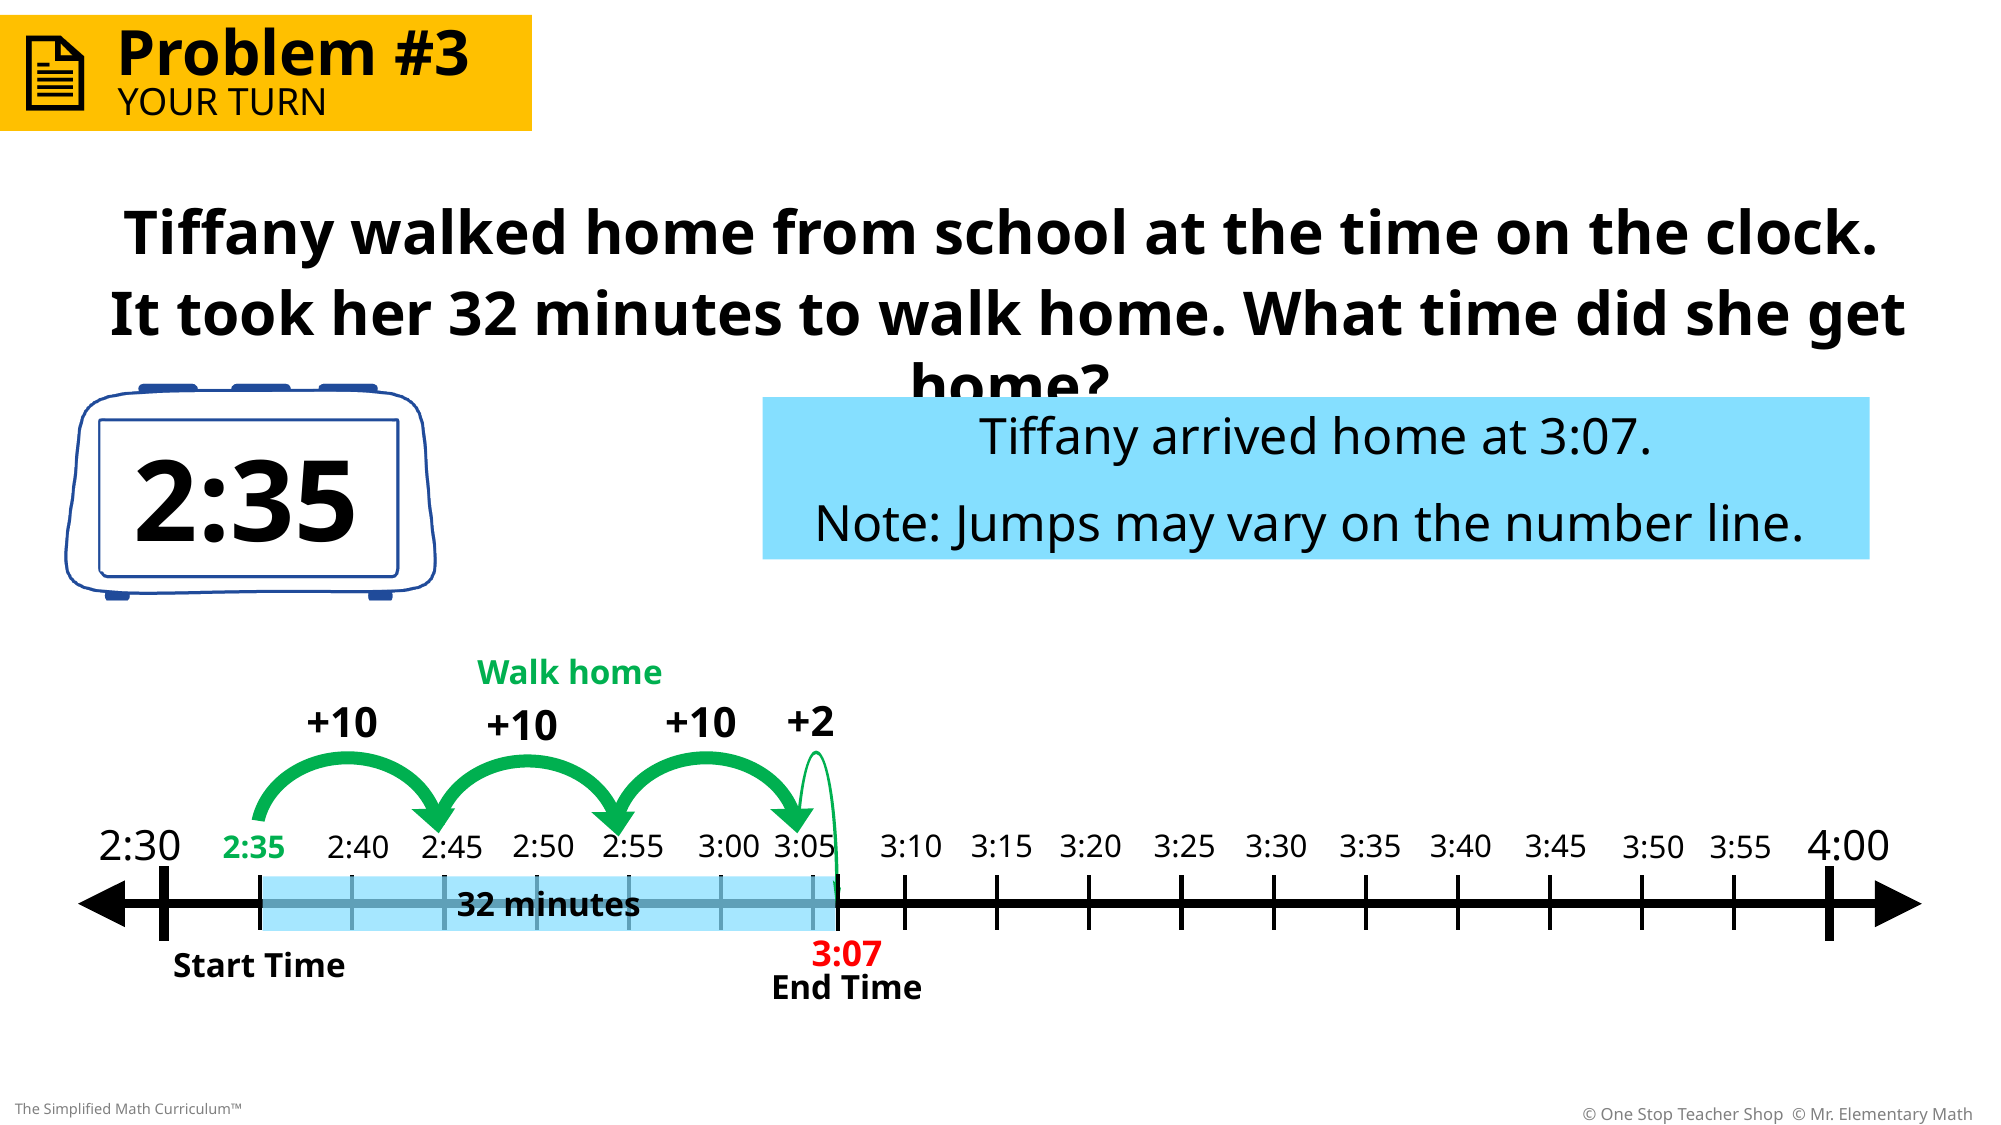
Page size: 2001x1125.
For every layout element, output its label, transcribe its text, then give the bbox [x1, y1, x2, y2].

text_box Start Time [126, 942, 393, 1015]
text_box End Time [713, 942, 981, 1037]
text_box 3:40 [1403, 819, 1494, 866]
text_box 3:50 [1595, 819, 1682, 866]
text_box 2:30 [20, 810, 234, 876]
text_box 4:00 [1729, 810, 1969, 876]
text_box 3:15 [946, 819, 1033, 866]
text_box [859, 866, 1922, 942]
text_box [794, 874, 900, 982]
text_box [593, 687, 762, 934]
text_box 3:45 [1494, 819, 1595, 866]
text_box 3:55 [1682, 819, 1800, 866]
text_box 3:10 [859, 819, 946, 866]
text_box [0, 5, 598, 132]
text_box Tiffany arrived home at 3:07. Note: Jumps may vary on the number line. [762, 397, 1870, 560]
text_box 3:35 [1313, 819, 1403, 866]
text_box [762, 687, 859, 1035]
text_box Walk home [383, 644, 758, 691]
text_box Tiffany walked home from school at the time on the clock. It took her 32 minutes to walk home. What time did she get home? [10, 187, 2000, 428]
text_box 3:30 [1219, 819, 1313, 866]
text_box 3:25 [1126, 819, 1219, 866]
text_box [53, 376, 448, 602]
text_box 3:20 [1033, 819, 1126, 866]
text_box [414, 691, 641, 937]
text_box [234, 687, 461, 934]
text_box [78, 866, 762, 942]
